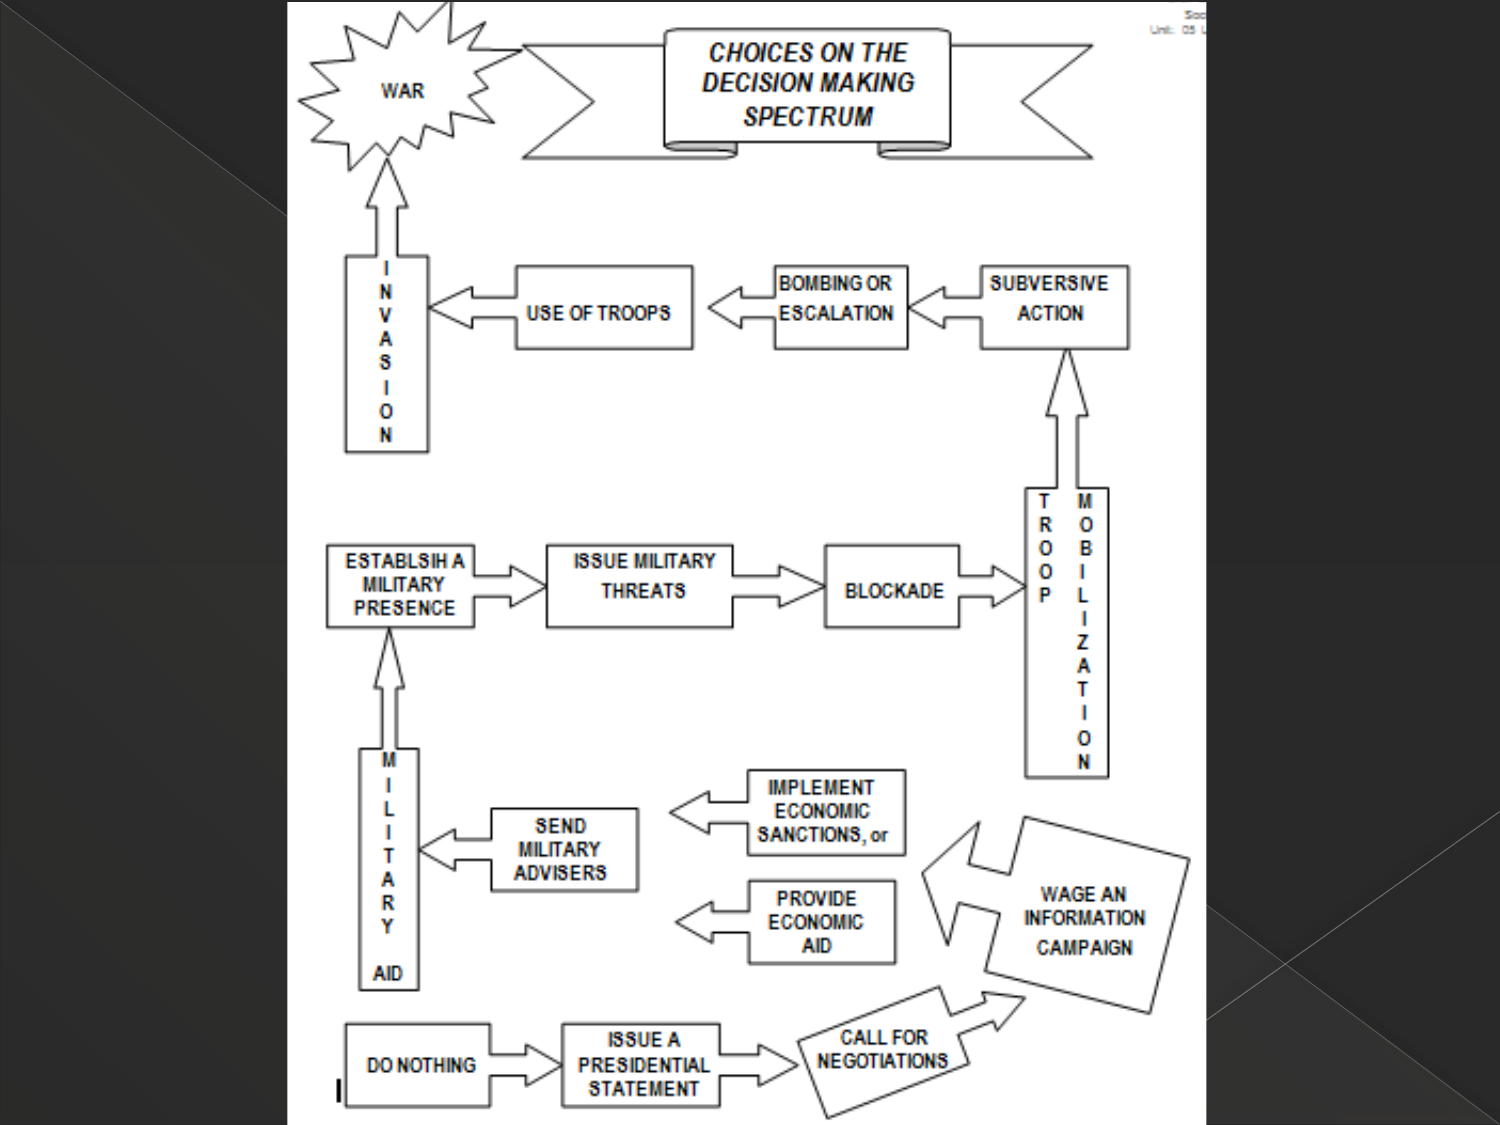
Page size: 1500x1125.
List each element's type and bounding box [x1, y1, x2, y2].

picture [287, 2, 1207, 1125]
